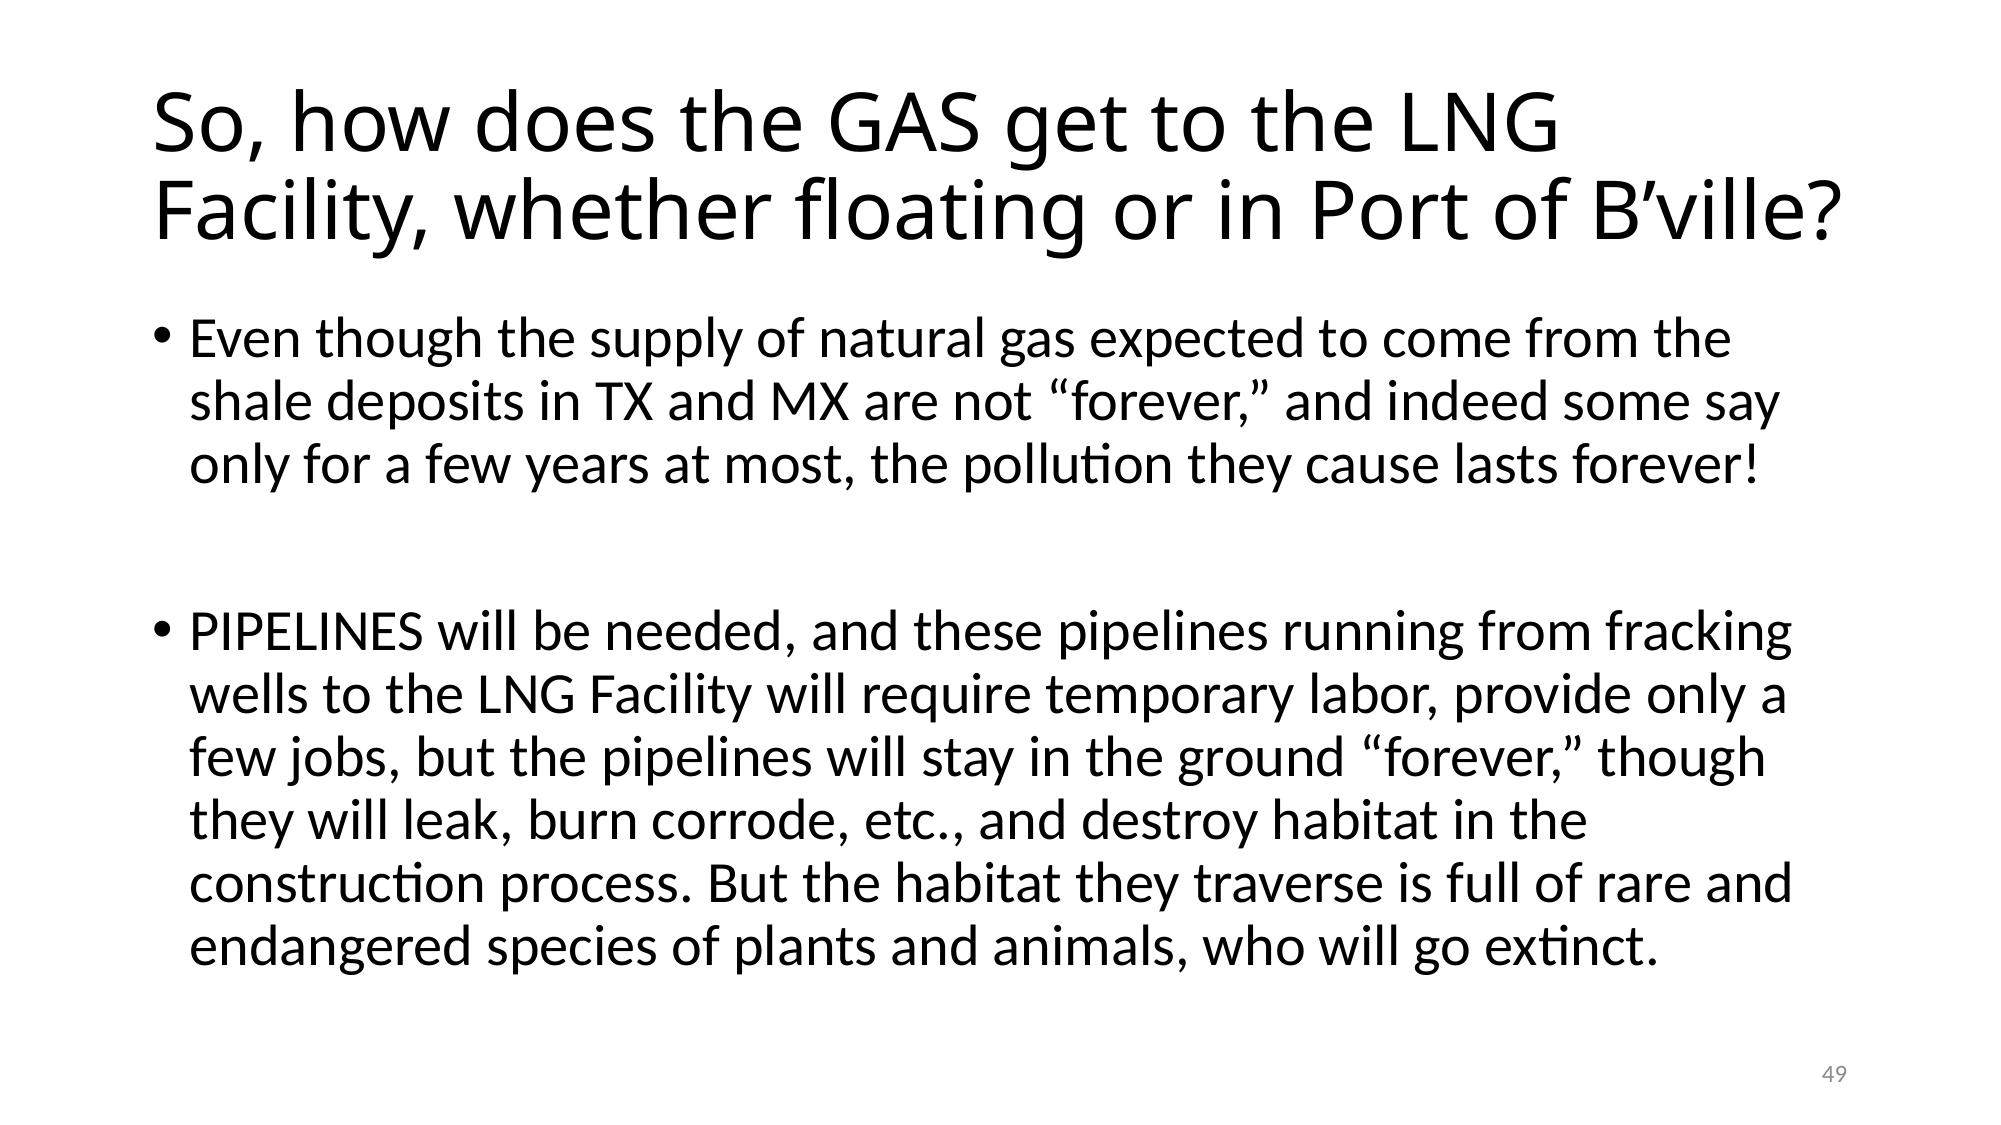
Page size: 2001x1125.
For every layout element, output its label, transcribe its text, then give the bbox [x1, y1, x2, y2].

title So, how does the GAS get to the LNG Facility, whether floating or in Port of B’ville? [137, 59, 1863, 278]
list Even though the supply of natural gas expected to come from the shale deposits in TX and MX are not “forever,” and indeed some say only for a few years at most, the pollution they cause lasts forever! PIPELINES will be needed, and these pipelines running from fracking wells to the LNG Facility will require temporary labor, provide only a few jobs, but the pipelines will stay in the ground “forever,” though they will leak, burn corrode, etc., and destroy habitat in the construction process. But the habitat they traverse is full of rare and endangered species of plants and animals, who will go extinct. [137, 299, 1863, 1014]
slide_number 49 [1412, 1042, 1863, 1103]
